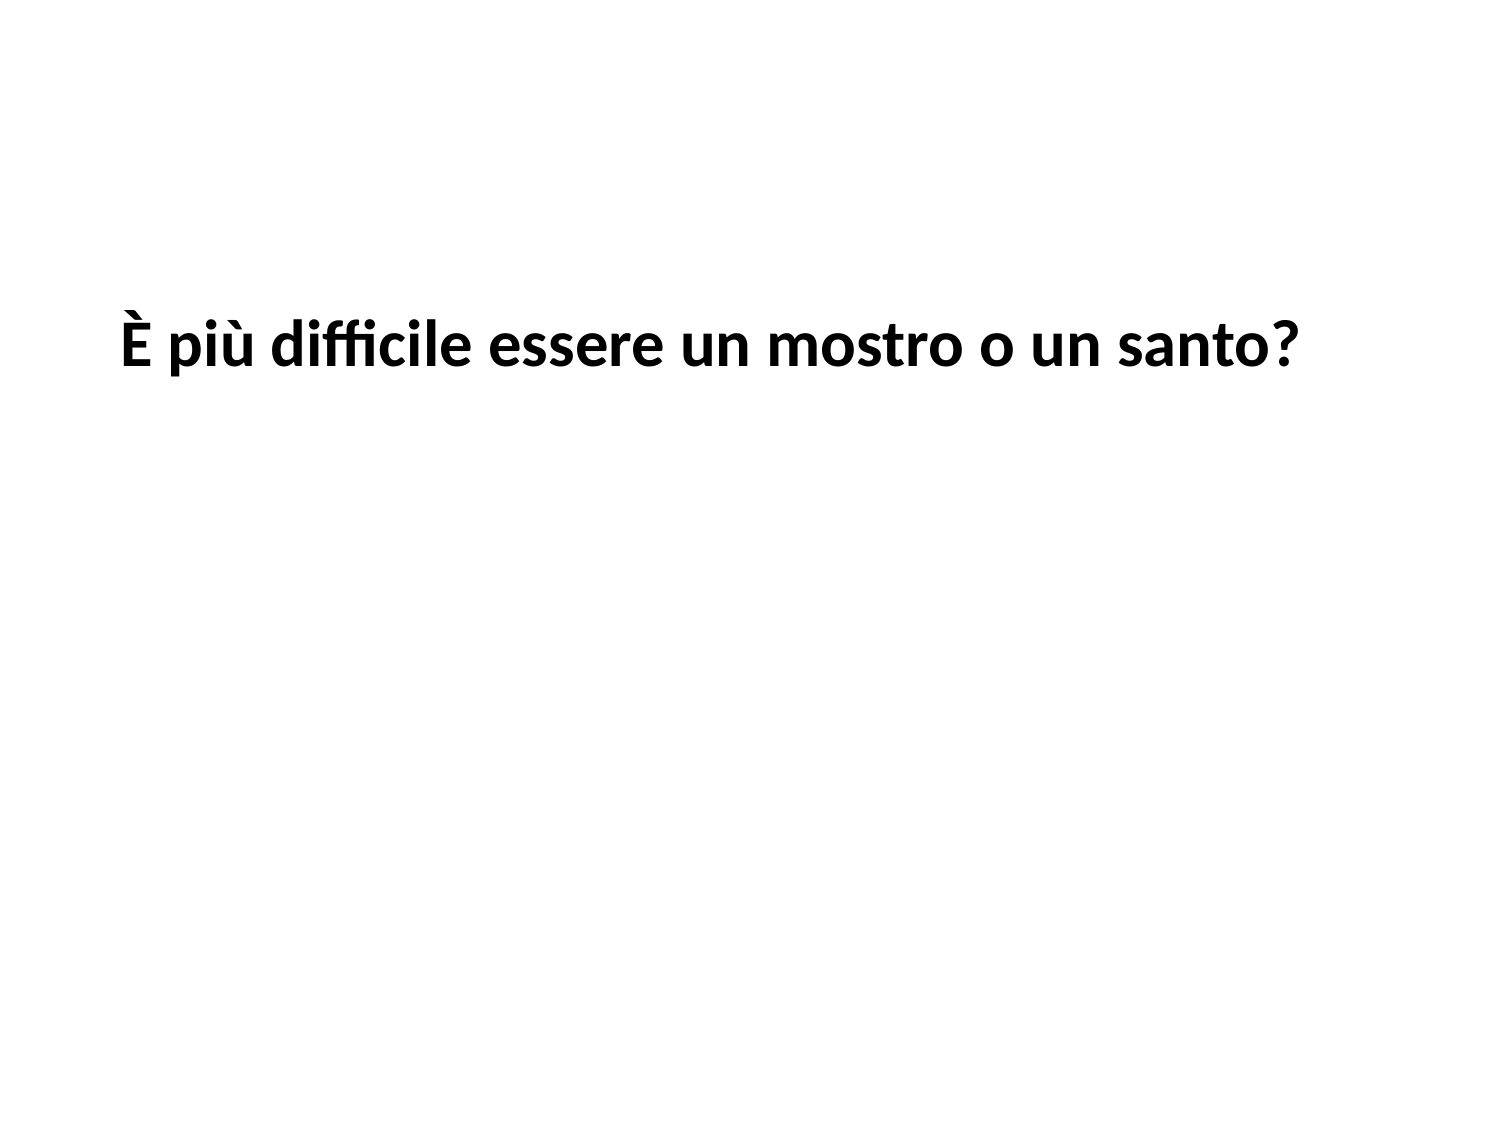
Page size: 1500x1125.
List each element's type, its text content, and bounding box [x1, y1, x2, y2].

text_box È più difficile essere un mostro o un santo? [105, 211, 1442, 387]
